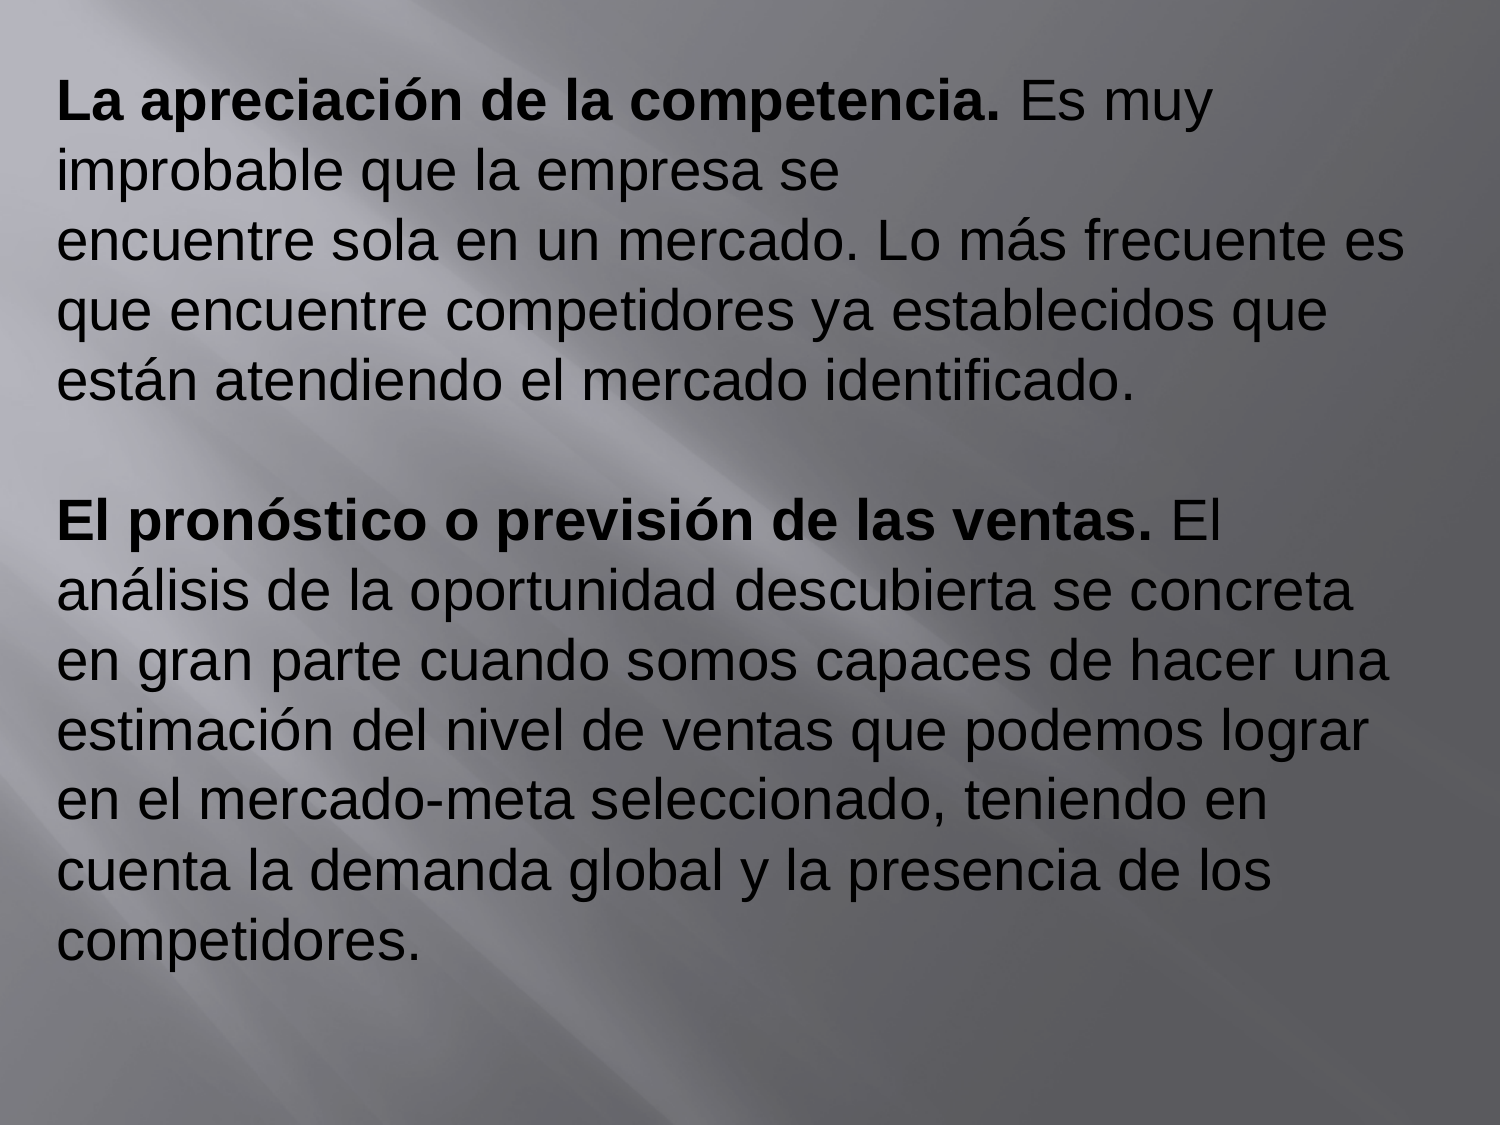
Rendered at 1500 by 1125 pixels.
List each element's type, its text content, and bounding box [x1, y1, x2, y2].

text_box La apreciación de la competencia. Es muy improbable que la empresa se encuentre sola en un mercado. Lo más frecuente es que encuentre competidores ya establecidos que están atendiendo el mercado identificado. El pronóstico o previsión de las ventas. El análisis de la oportunidad descubierta se concreta en gran parte cuando somos capaces de hacer una estimación del nivel de ventas que podemos lograr en el mercado-meta seleccionado, teniendo en cuenta la demanda global y la presencia de los competidores. [41, 54, 1424, 980]
